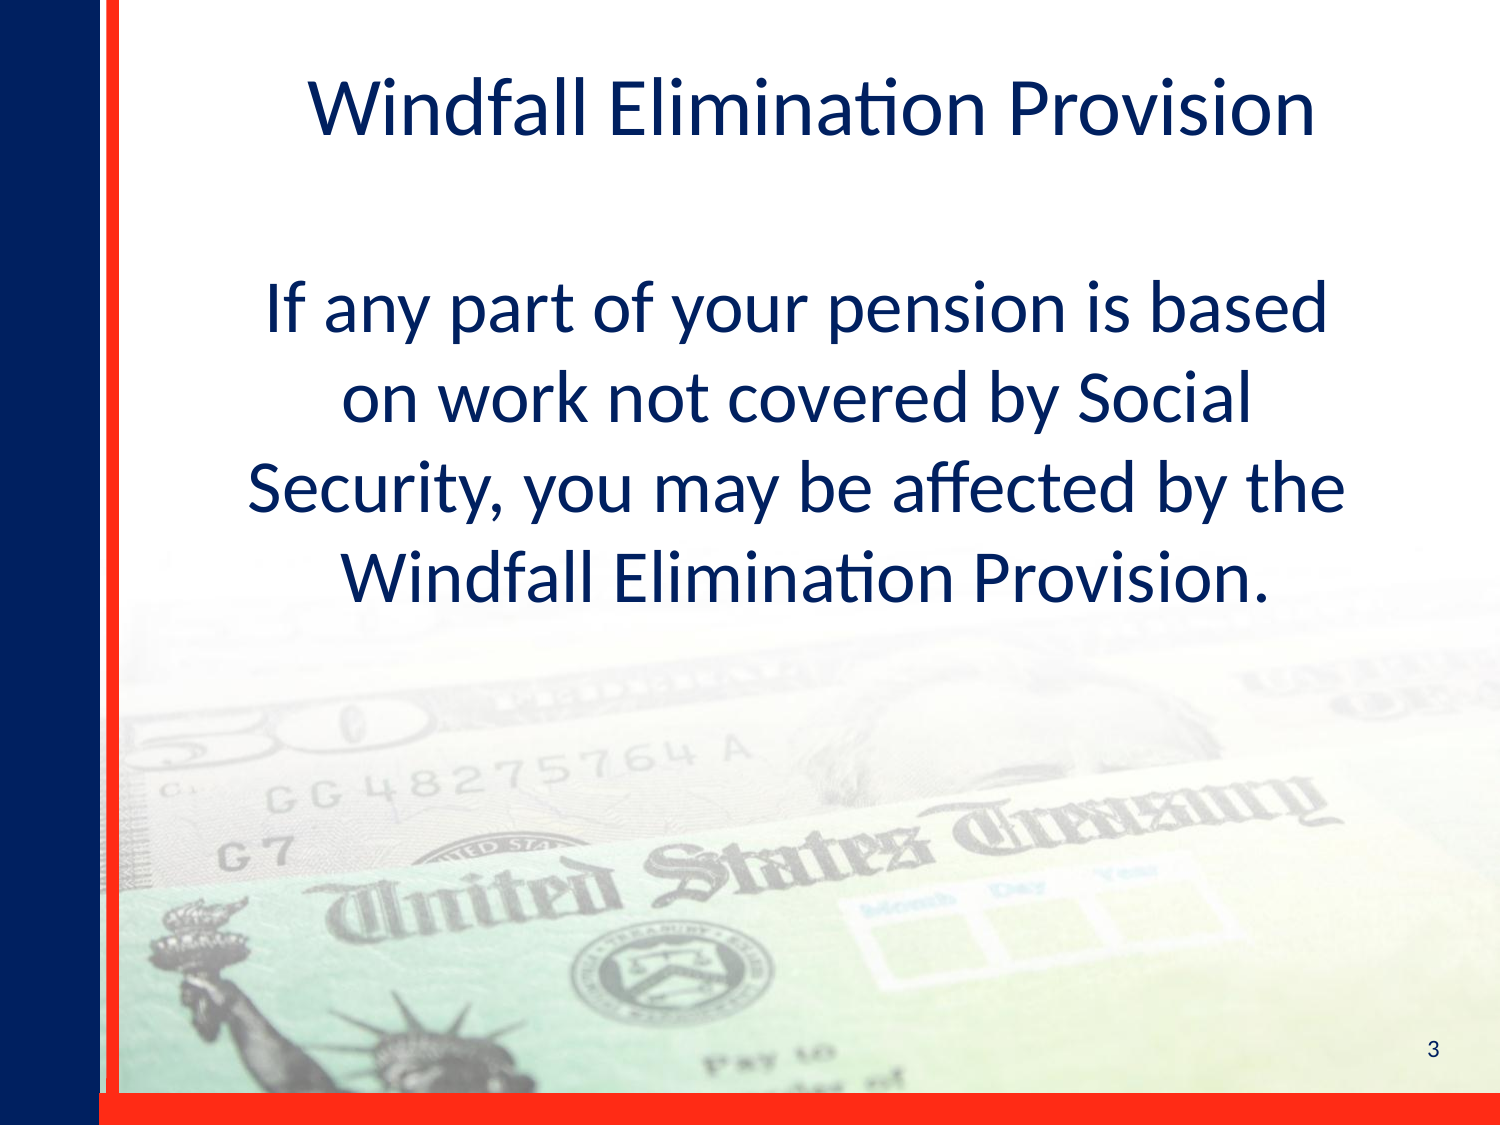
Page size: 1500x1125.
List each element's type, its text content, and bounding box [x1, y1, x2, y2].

picture [87, 295, 1500, 1125]
text_box [0, 0, 100, 1125]
text_box Windfall Elimination Provision [125, 44, 1500, 160]
text_box If any part of your pension is based on work not covered by Social Security, you may be affected by the Windfall Elimination Provision. [113, 249, 1500, 295]
